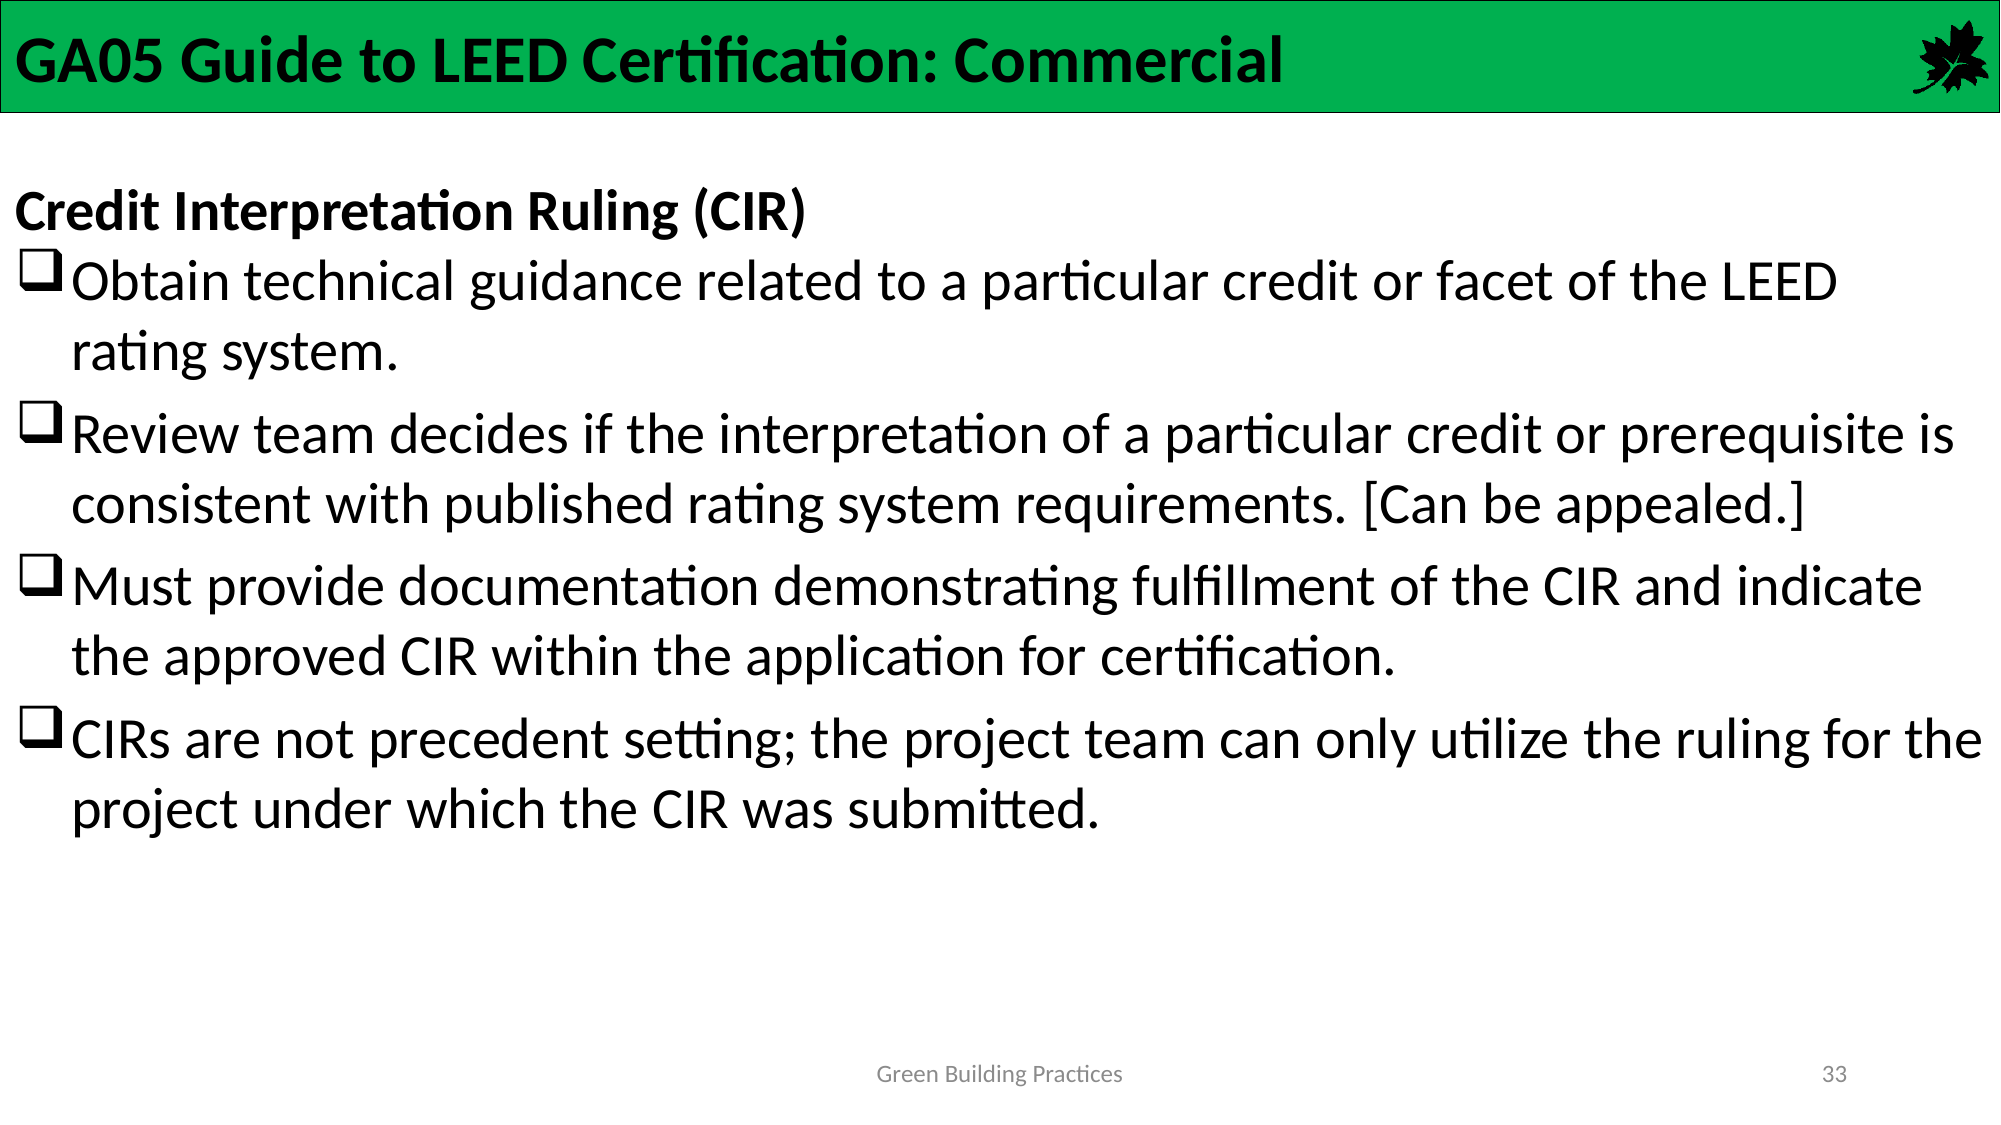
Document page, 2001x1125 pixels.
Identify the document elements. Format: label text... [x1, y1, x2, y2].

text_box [0, 0, 2000, 113]
slide_number 33 [1412, 1042, 1863, 1103]
text_box Credit Interpretation Ruling (CIR) Obtain technical guidance related to a particular credit or facet of the LEED rating system. Review team decides if the interpretation of a particular credit or prerequisite is consistent with published rating system requirements. [Can be appealed.] Must provide documentation demonstrating fulfillment of the CIR and indicate the approved CIR within the application for certification. CIRs are not precedent setting; the project team can only utilize the ruling for the project under which the CIR was submitted. [0, 164, 2000, 1065]
footer Green Building Practices [662, 1042, 1338, 1103]
